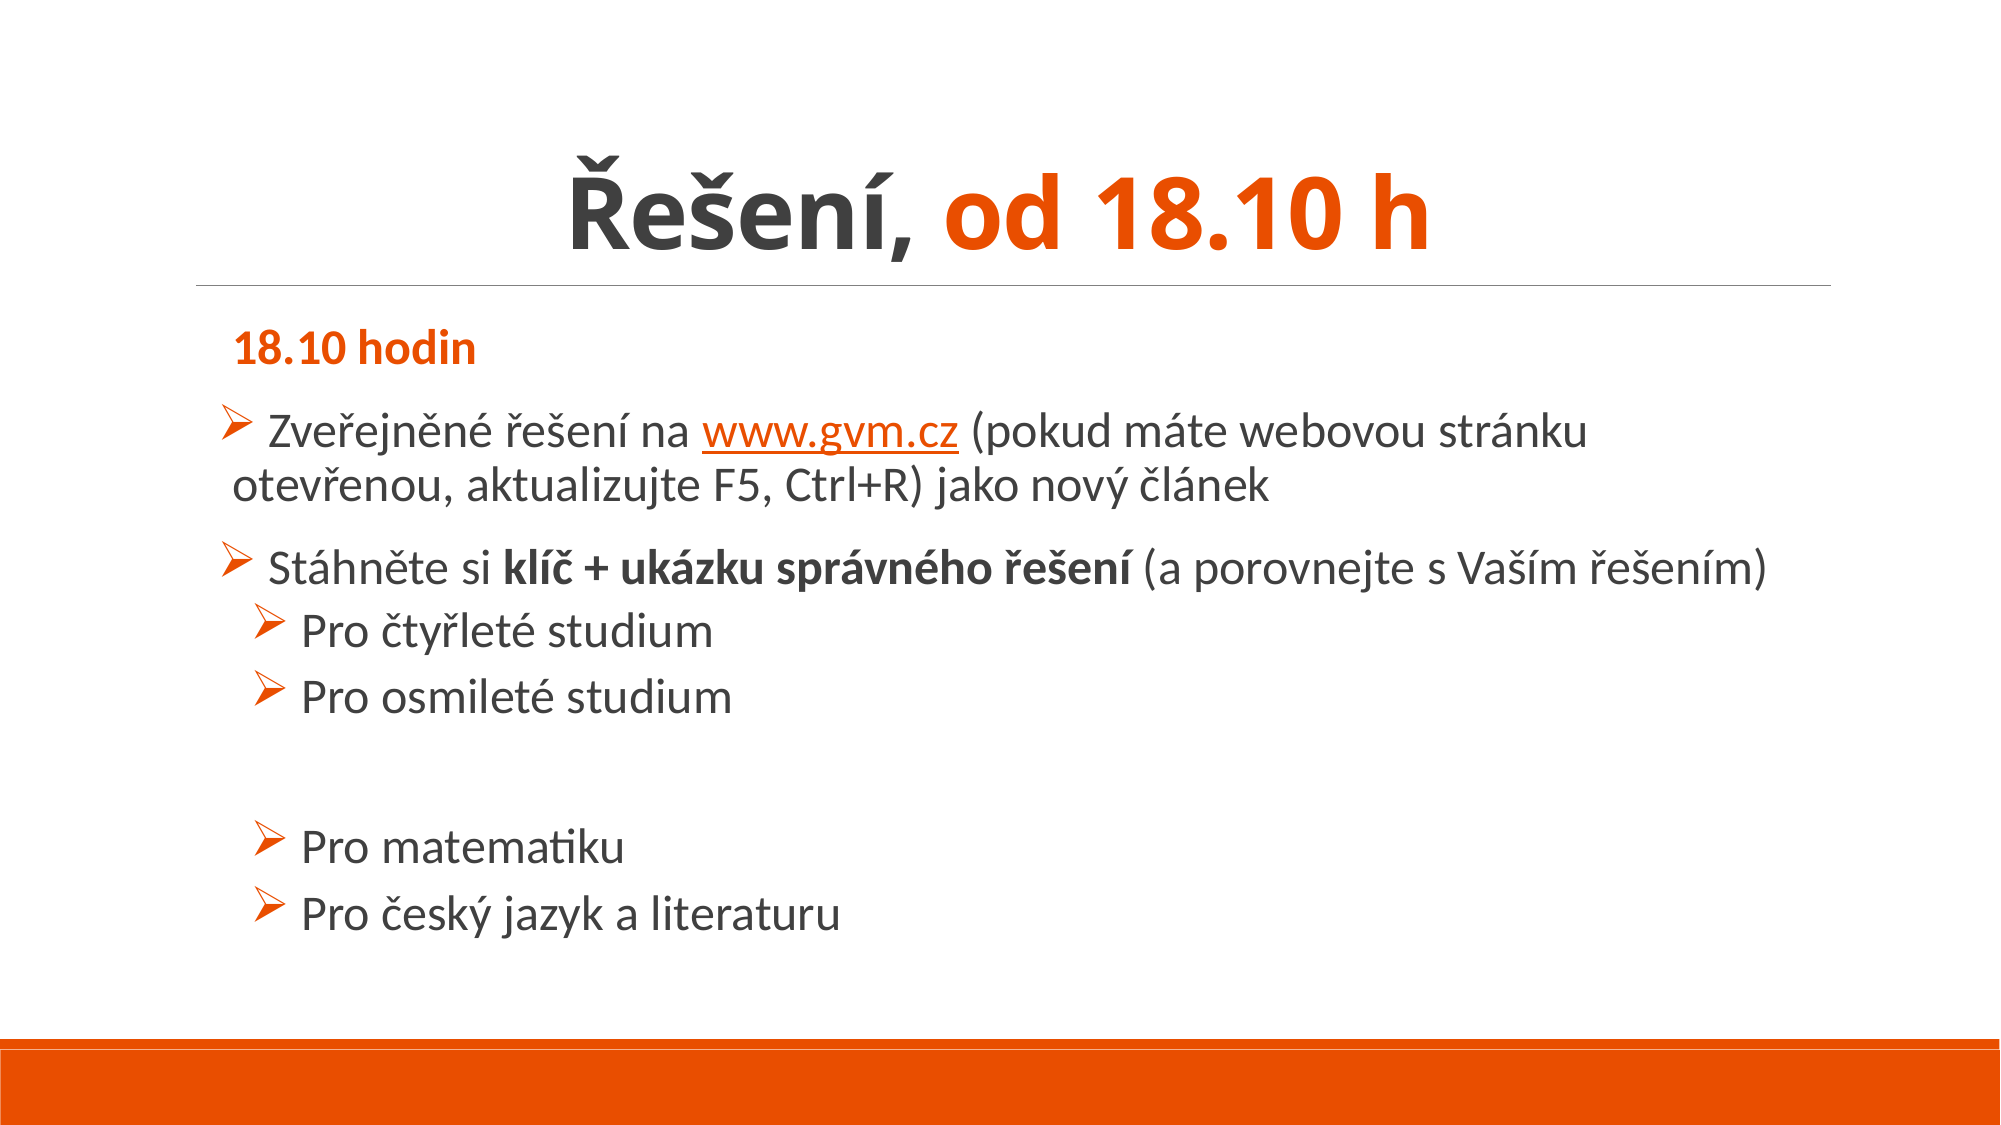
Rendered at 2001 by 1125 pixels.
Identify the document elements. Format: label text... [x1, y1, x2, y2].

list 18.10 hodin Zveřejněné řešení na www.gvm.cz (pokud máte webovou stránku otevřenou, aktualizujte F5, Ctrl+R) jako nový článek Stáhněte si klíč + ukázku správného řešení (a porovnejte s Vaším řešením) Pro čtyřleté studium Pro osmileté studium Pro matematiku Pro český jazyk a literaturu [217, 313, 1783, 1020]
title Řešení, od 18.10 h [373, 39, 1627, 278]
